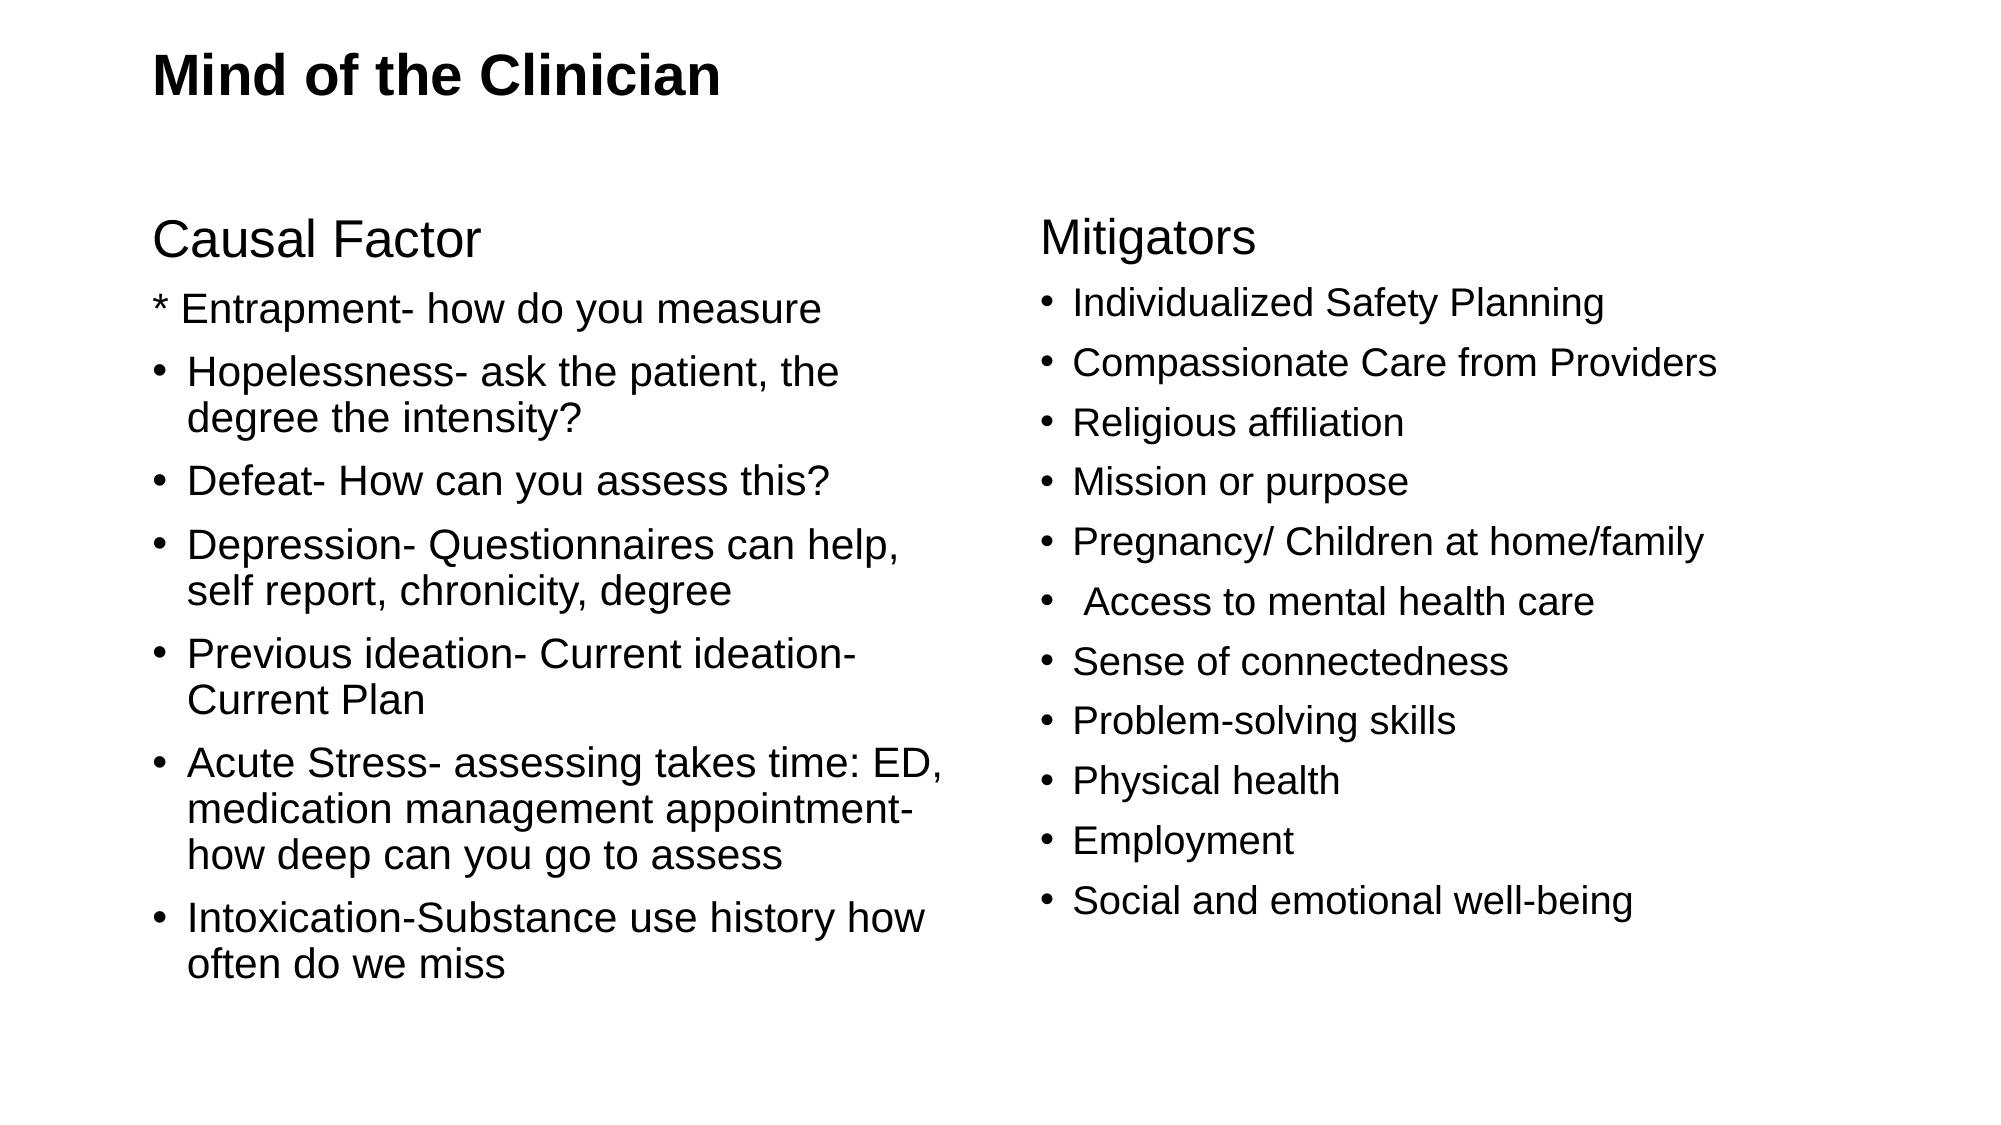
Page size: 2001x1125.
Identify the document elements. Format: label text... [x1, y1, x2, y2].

list Mitigators Individualized Safety Planning Compassionate Care from Providers Religious affiliation Mission or purpose Pregnancy/ Children at home/family Access to mental health care Sense of connectedness Problem-solving skills Physical health Employment Social and emotional well-being [1025, 203, 1875, 935]
title Mind of the Clinician [137, 3, 1863, 150]
list Causal Factor * Entrapment- how do you measure Hopelessness- ask the patient, the degree the intensity? Defeat- How can you assess this? Depression- Questionnaires can help, self report, chronicity, degree Previous ideation- Current ideation- Current Plan Acute Stress- assessing takes time: ED, medication management appointment- how deep can you go to assess Intoxication-Substance use history how often do we miss [137, 203, 988, 1014]
